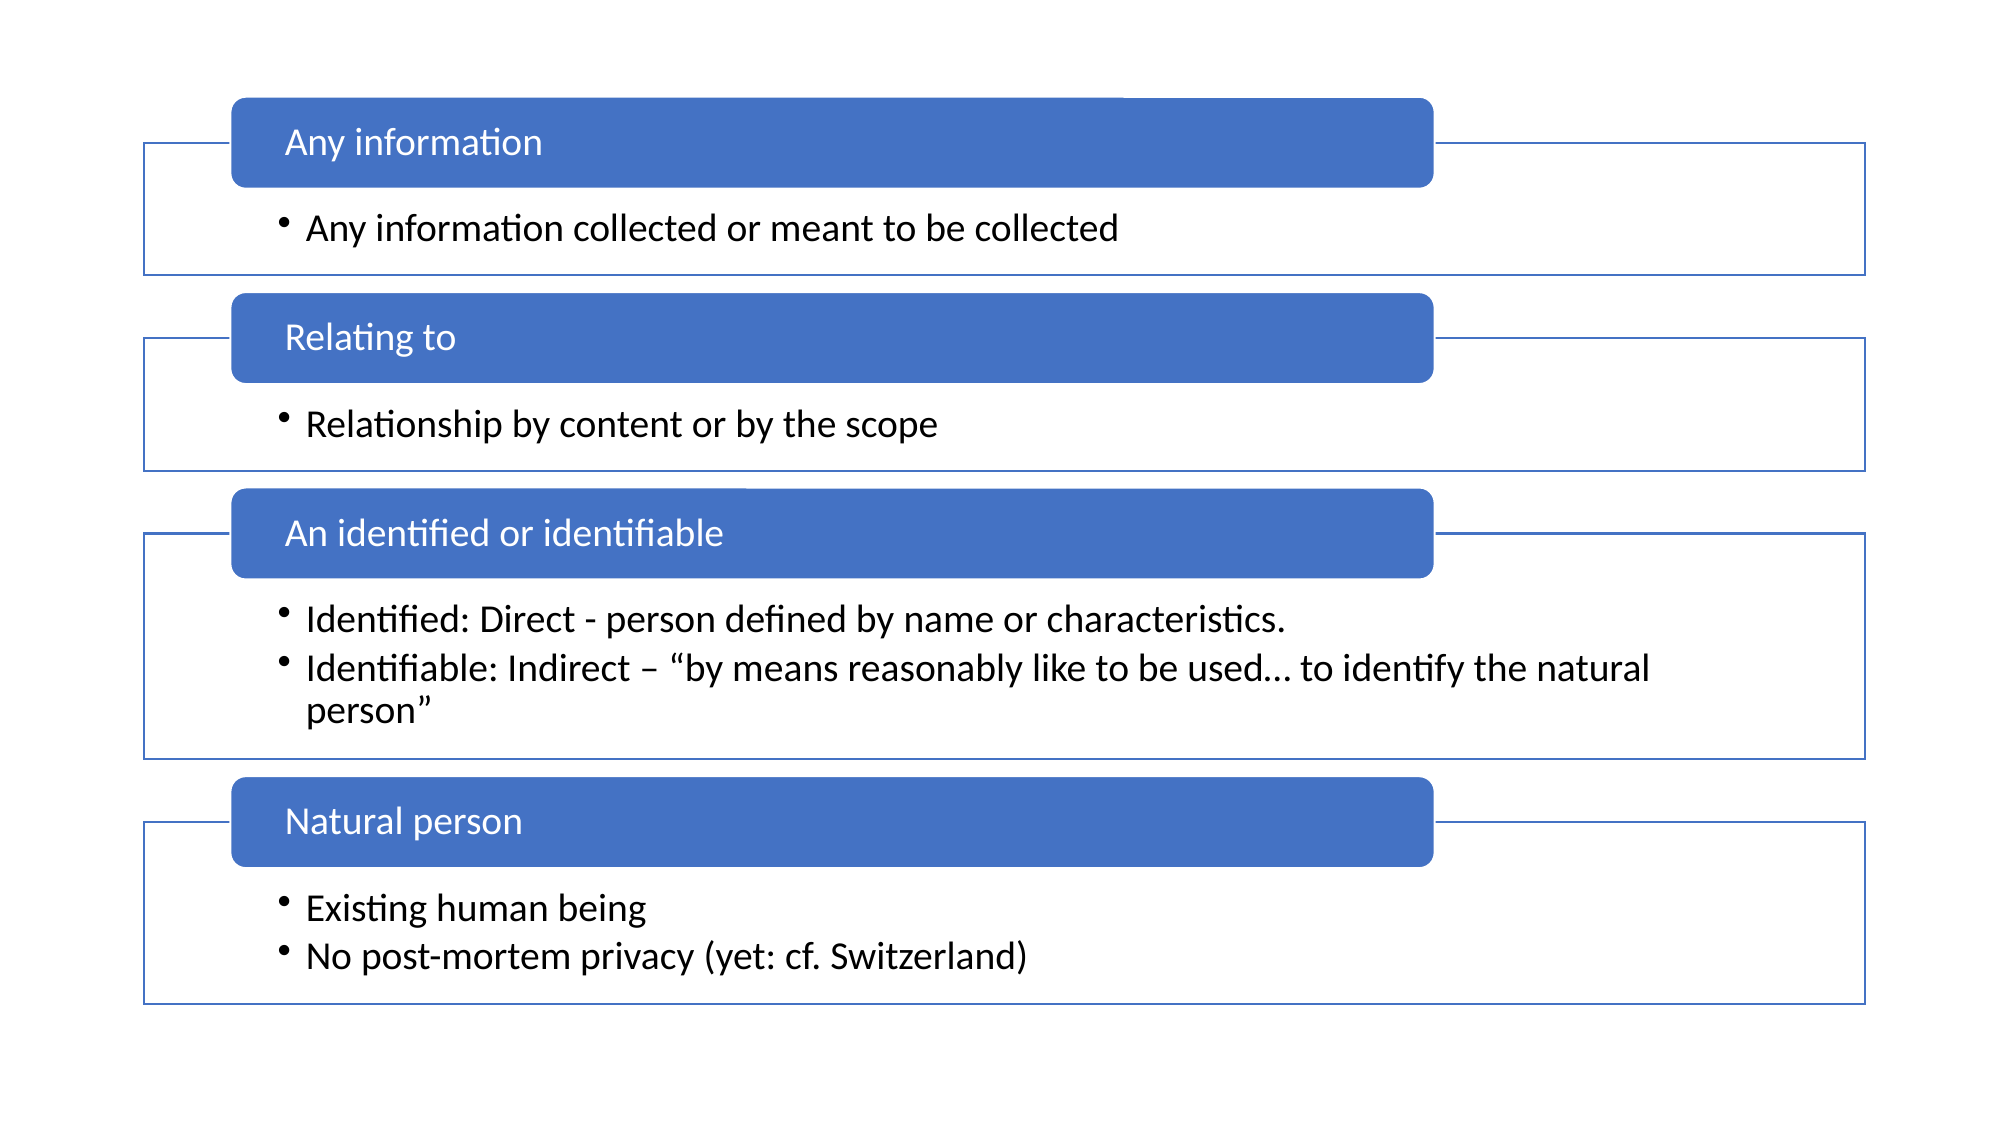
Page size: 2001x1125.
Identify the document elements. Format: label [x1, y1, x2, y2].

text_box [144, 86, 1865, 1015]
